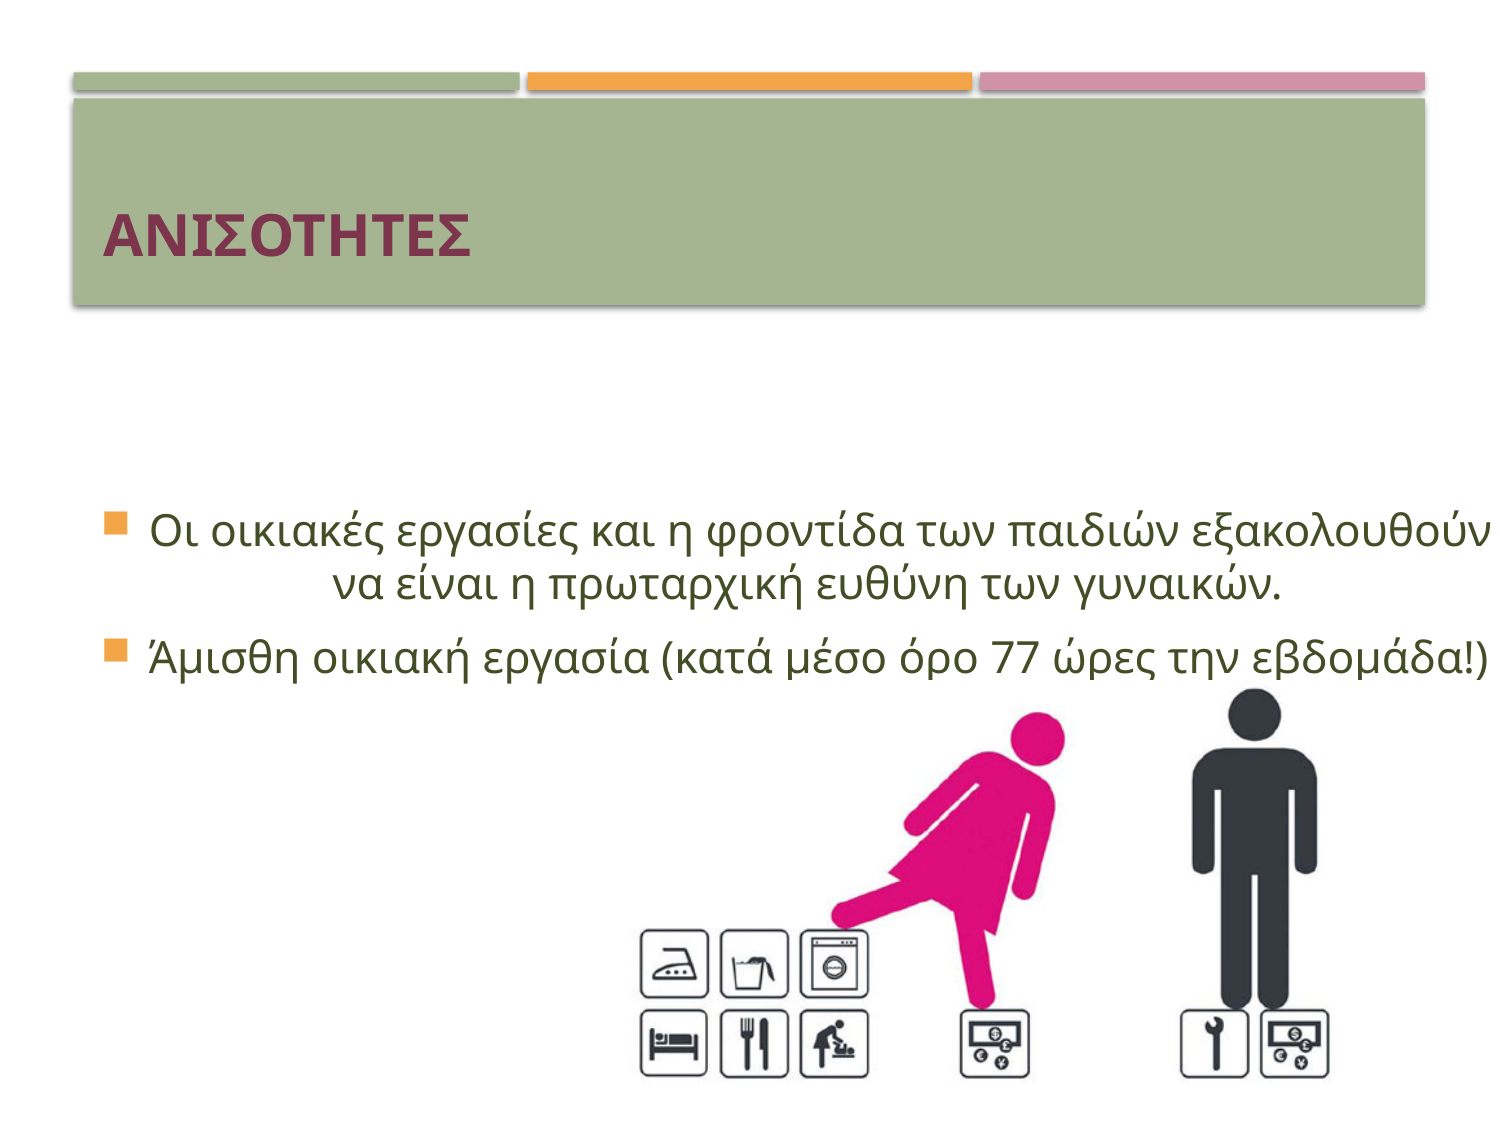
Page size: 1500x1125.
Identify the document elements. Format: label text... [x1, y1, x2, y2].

list Οι οικιακές εργασίες και η φροντίδα των παιδιών εξακολουθούν να είναι η πρωταρχική ευθύνη των γυναικών. Άμισθη οικιακή εργασία (κατά μέσο όρο 77 ώρες την εβδομάδα!) [85, 287, 1500, 705]
title ΑΝΙΣΟΤΗΤΕΣ [88, 88, 1439, 276]
picture [619, 680, 1396, 1094]
